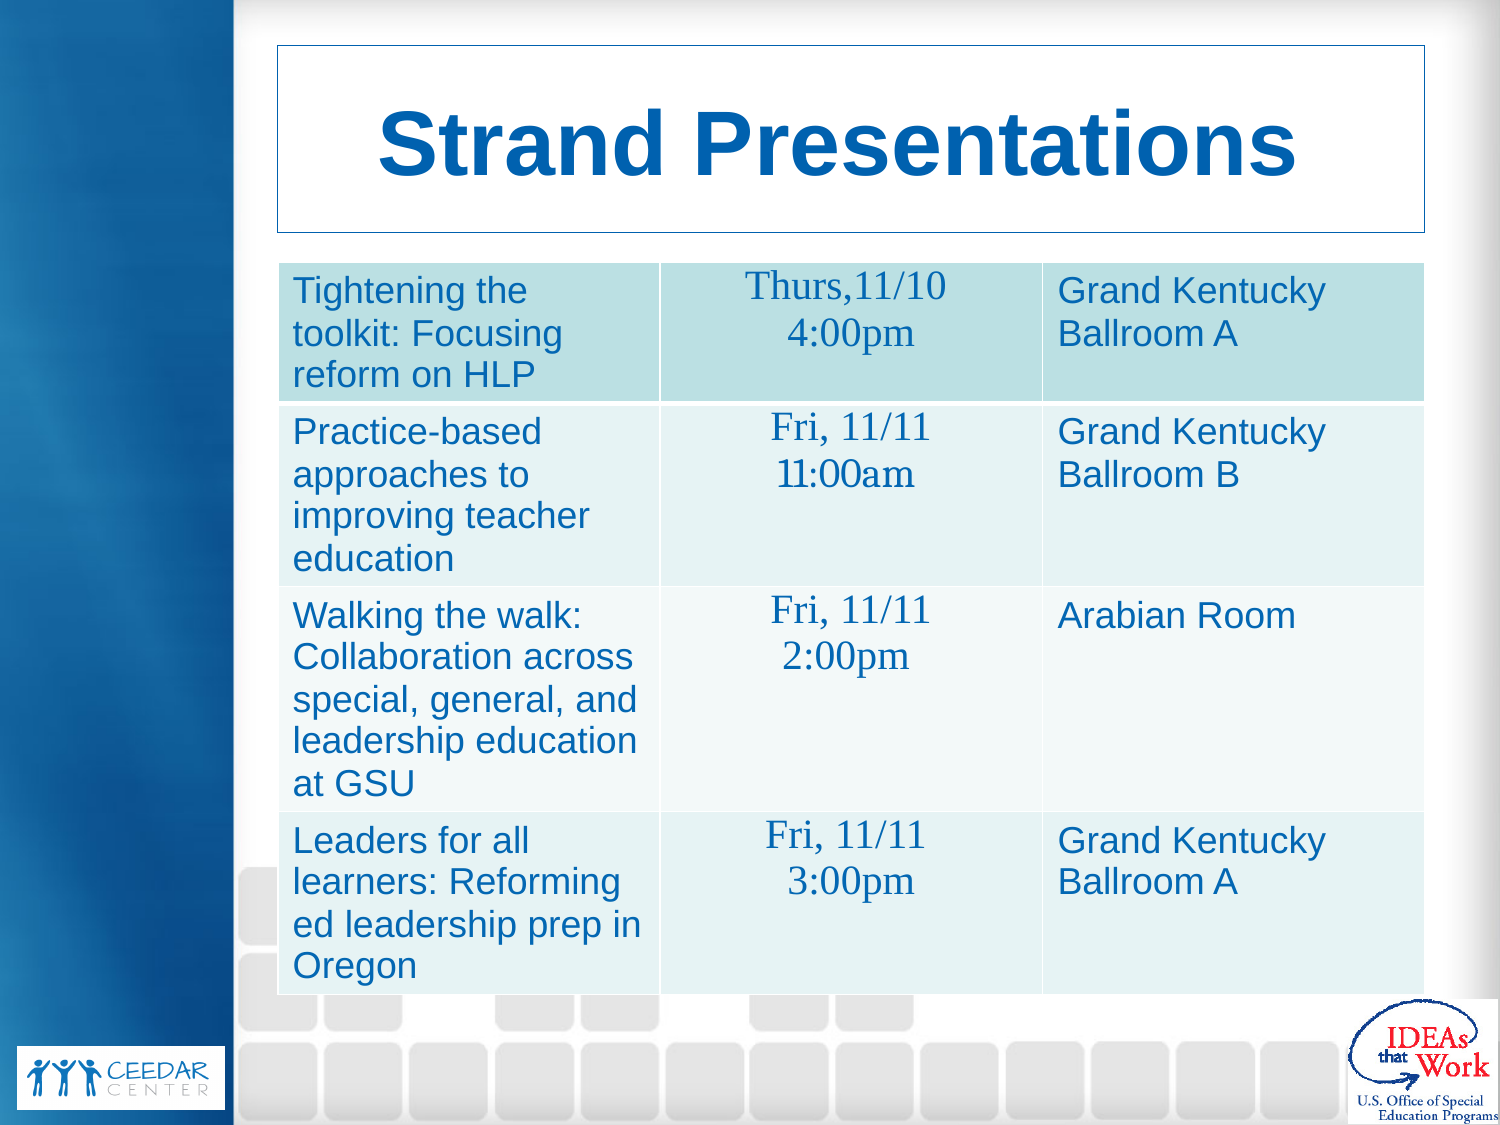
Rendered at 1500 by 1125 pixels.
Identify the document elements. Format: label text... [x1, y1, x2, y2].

table_cell Leaders for all learners: Reforming ed leadership prep in Oregon [279, 812, 659, 994]
table_cell Arabian Room [1043, 587, 1424, 811]
table_cell Practice-based approaches to improving teacher education [279, 406, 659, 586]
table_cell Grand Kentucky Ballroom B [1043, 406, 1424, 586]
table_cell Fri, 11/11 2:00pm [661, 587, 1042, 811]
table_cell Grand Kentucky Ballroom A [1043, 812, 1424, 994]
table_header Grand Kentucky Ballroom A [1043, 263, 1424, 401]
table_cell Walking the walk: Collaboration across special, general, and leadership education at GSU [279, 587, 659, 811]
table_header Tightening the toolkit: Focusing reform on HLP [279, 263, 659, 401]
table_header Thurs,11/10 4:00pm [661, 263, 1042, 401]
title Strand Presentations [277, 45, 1425, 233]
table_cell Fri, 11/11 3:00pm [661, 812, 1042, 994]
table_cell Fri, 11/11 11:00am [661, 406, 1042, 586]
picture [0, 0, 1500, 1125]
